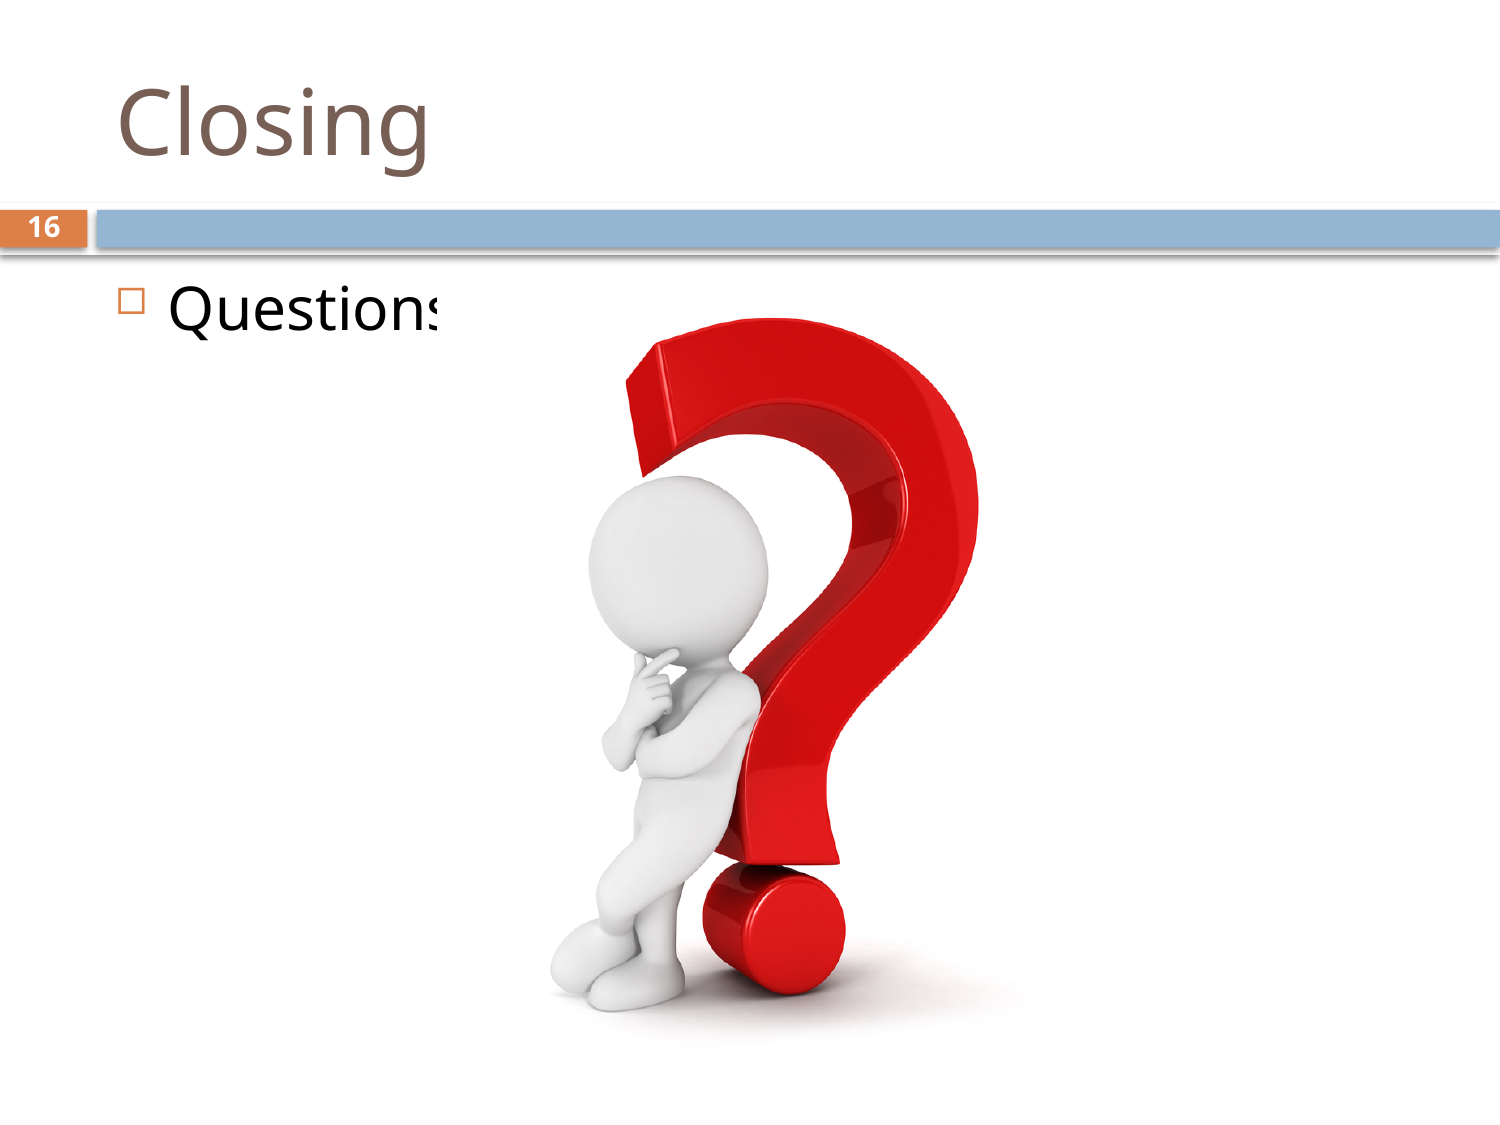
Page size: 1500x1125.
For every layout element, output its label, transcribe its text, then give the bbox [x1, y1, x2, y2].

title Closing [100, 37, 1438, 200]
list Questions? [100, 262, 1438, 1000]
slide_number 16 [0, 208, 88, 249]
picture [437, 266, 1076, 1078]
